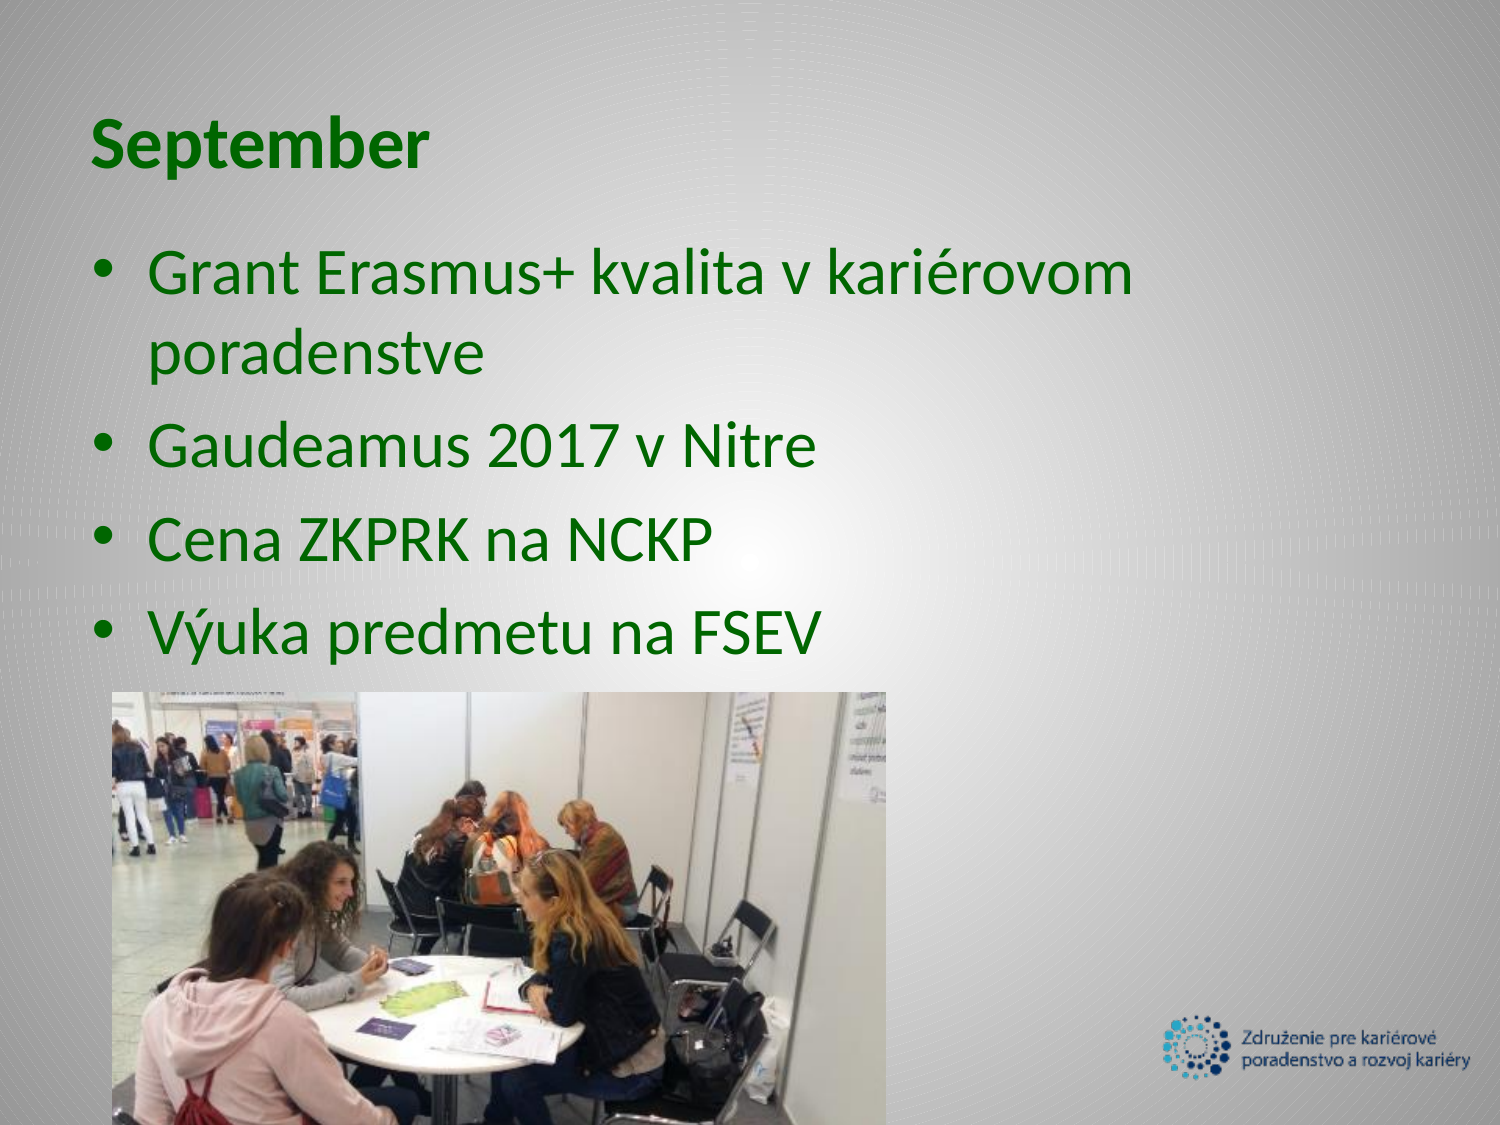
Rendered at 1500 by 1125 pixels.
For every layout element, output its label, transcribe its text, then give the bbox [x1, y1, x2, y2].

picture [1127, 999, 1479, 1108]
title September [75, 45, 1425, 233]
picture [111, 691, 886, 1125]
list Grant Erasmus+ kvalita v kariérovom poradenstve Gaudeamus 2017 v Nitre Cena ZKPRK na NCKP Výuka predmetu na FSEV [76, 219, 1427, 963]
